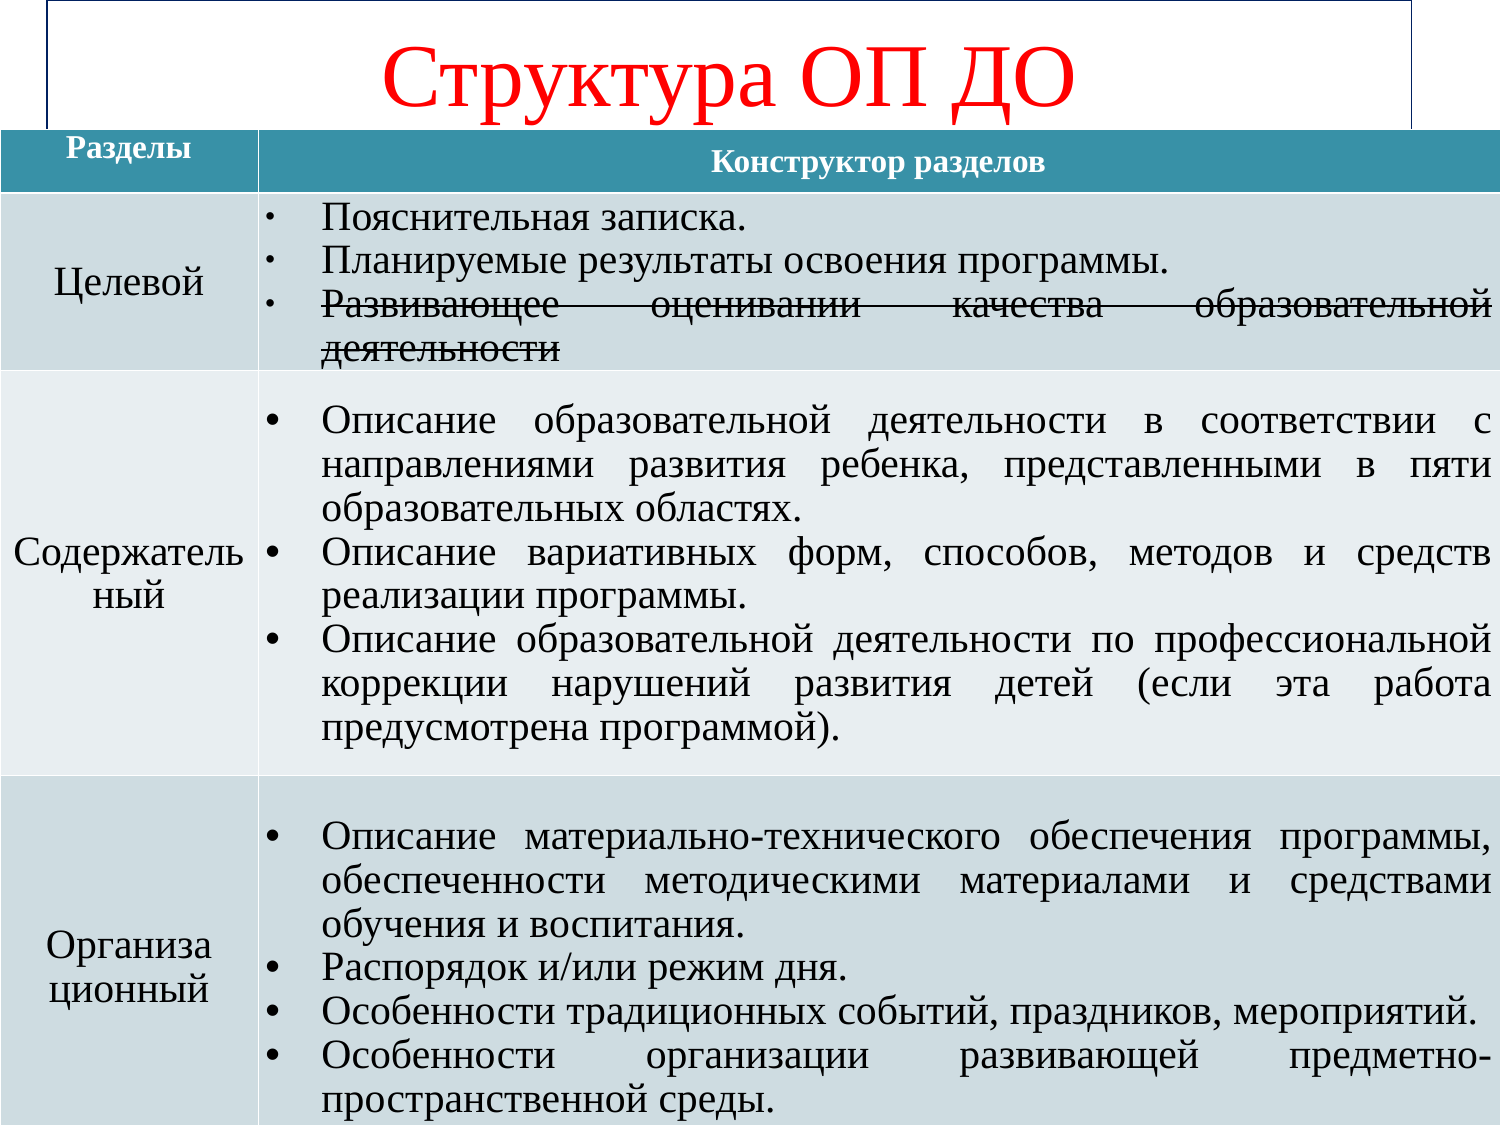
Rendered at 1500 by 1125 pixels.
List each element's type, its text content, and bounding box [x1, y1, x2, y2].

text_box Структура ОП ДО [46, 0, 1412, 129]
table_cell Целевой [1, 194, 258, 370]
table_cell Организа ционный [1, 776, 258, 1125]
table_cell Описание образовательной деятельности в соответствии с направлениями развития ребенка, представленными в пяти образовательных областях. Описание вариативных форм, способов, методов и средств реализации программы. Описание образовательной деятельности по профессиональной коррекции нарушений развития детей (если эта работа предусмотрена программой). [259, 371, 1500, 775]
table_header Конструктор разделов [259, 130, 1500, 192]
table_cell Описание материально-технического обеспечения программы, обеспеченности методическими материалами и средствами обучения и воспитания. Распорядок и/или режим дня. Особенности традиционных событий, праздников, мероприятий. Особенности организации развивающей предметно-пространственной среды. [259, 776, 1500, 1125]
table_cell Пояснительная записка. Планируемые результаты освоения программы. Развивающее оценивании качества образовательной деятельности [259, 194, 1500, 370]
table_header Разделы [1, 130, 258, 192]
table_cell Содержатель ный [1, 371, 258, 775]
